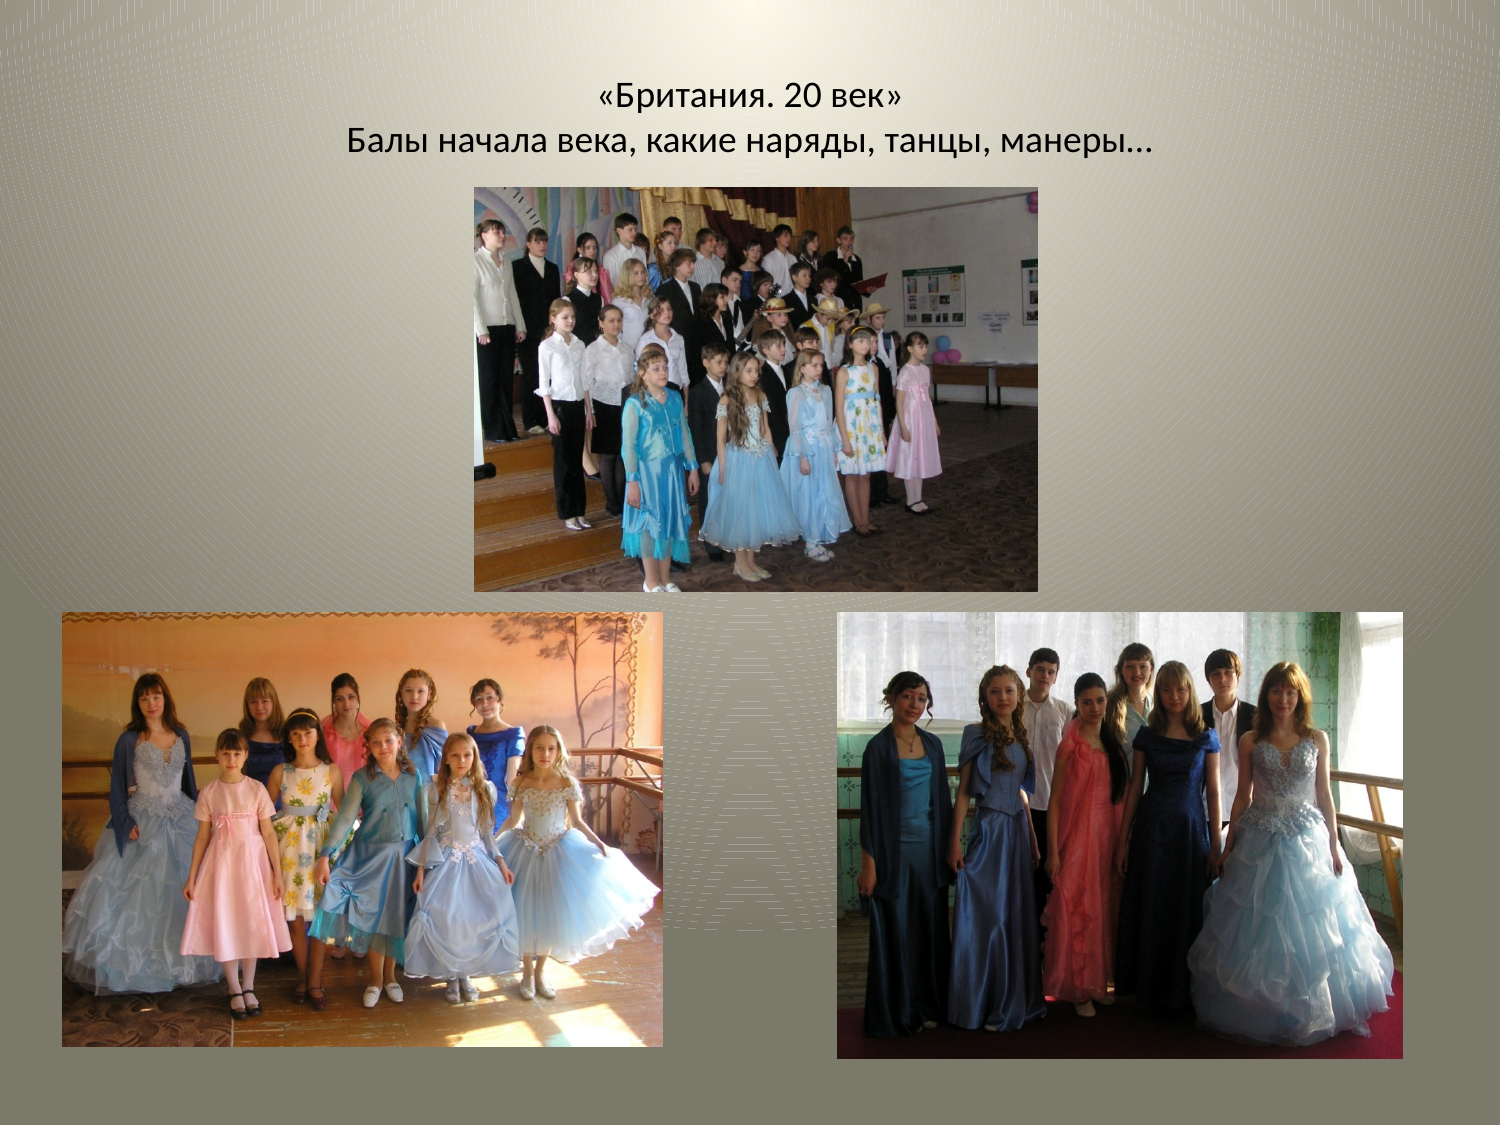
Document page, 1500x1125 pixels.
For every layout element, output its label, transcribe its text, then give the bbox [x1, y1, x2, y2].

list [837, 612, 1403, 1059]
picture [62, 612, 663, 1048]
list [474, 187, 1038, 592]
text_box «Британия. 20 век» Балы начала века, какие наряды, танцы, манеры… [99, 62, 1400, 168]
